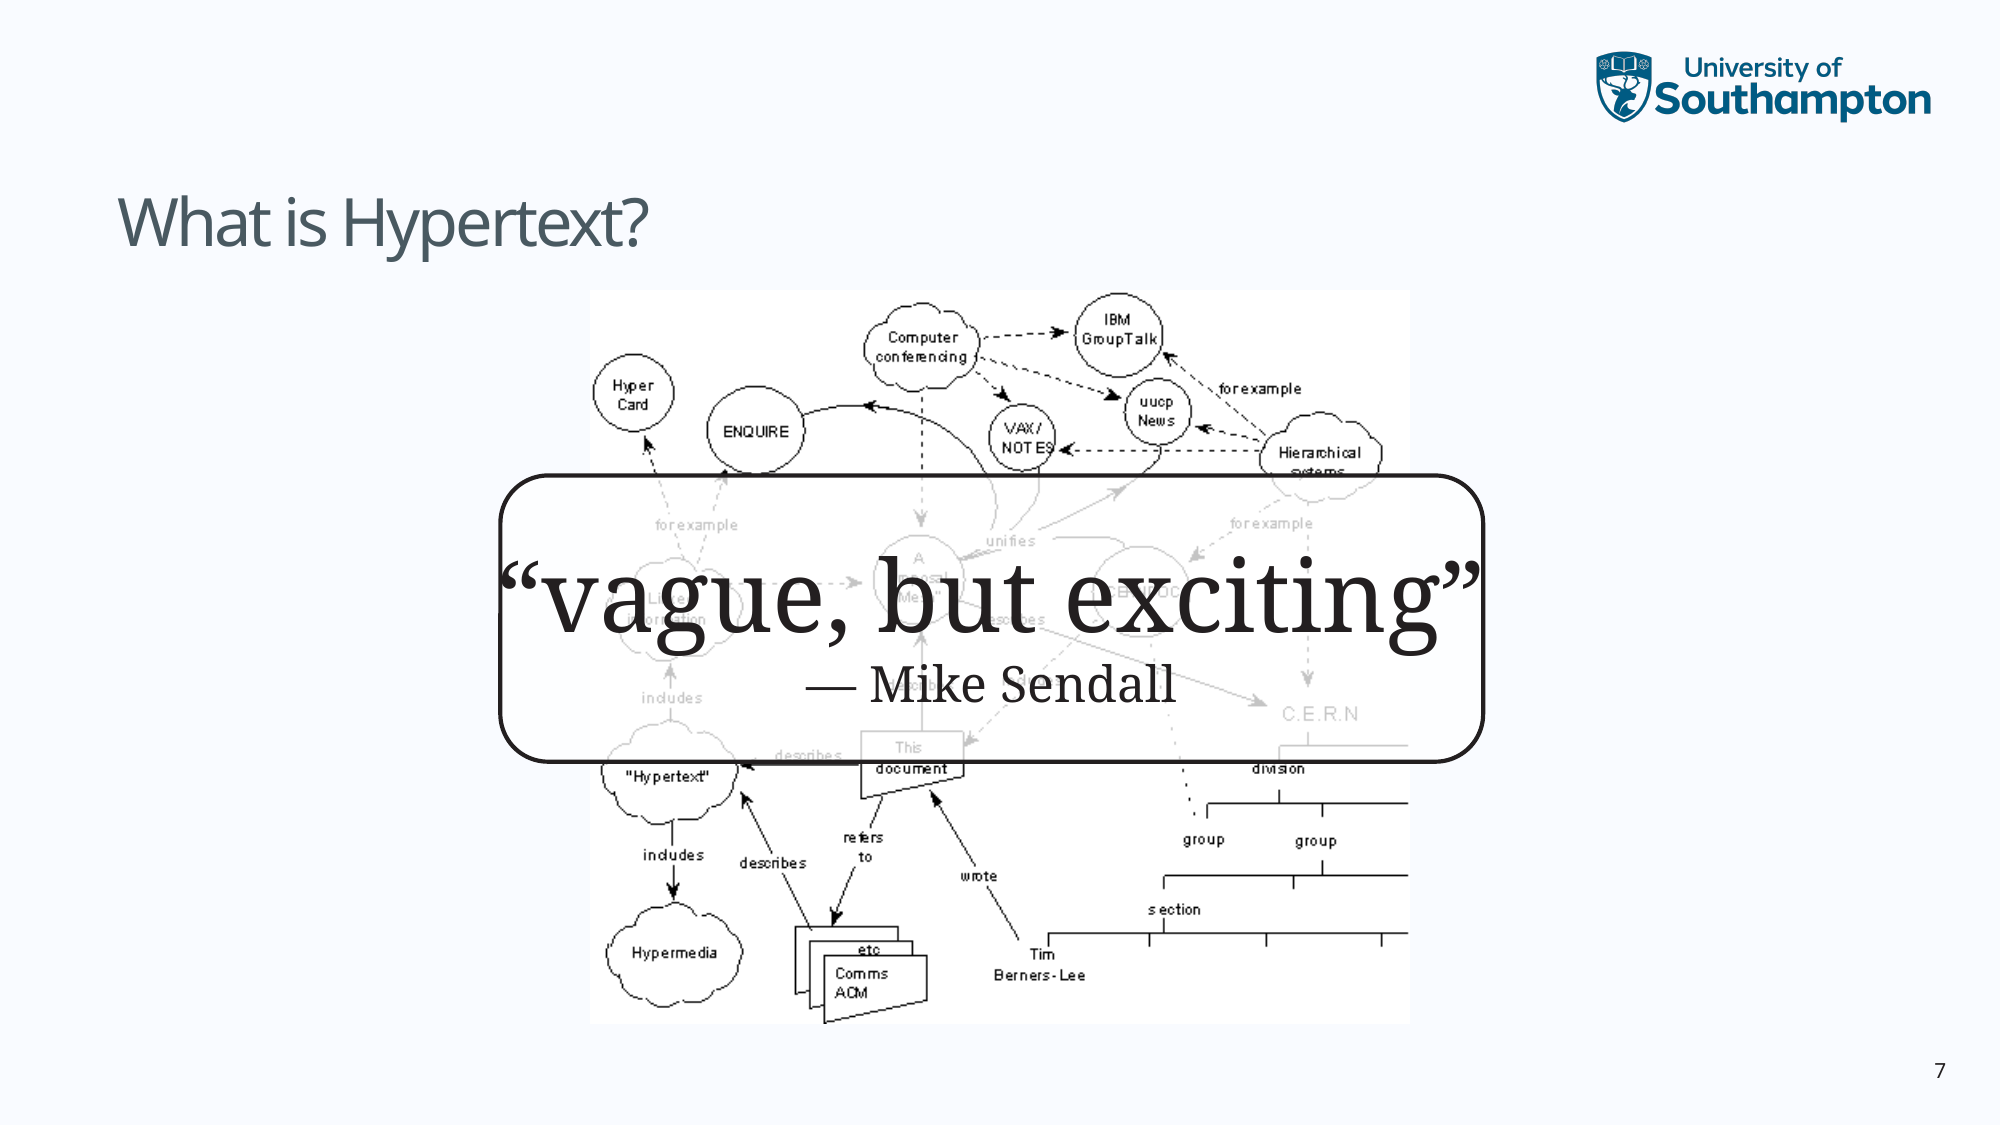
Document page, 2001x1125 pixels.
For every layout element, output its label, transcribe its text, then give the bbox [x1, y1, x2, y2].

picture [1607, 76, 1624, 88]
picture [1626, 78, 1648, 111]
picture [1782, 97, 1791, 108]
picture [1823, 97, 1830, 113]
picture [1600, 80, 1617, 111]
text_box “vague, but exciting” — Mike Sendall [1413, 475, 1484, 762]
picture [1689, 97, 1698, 108]
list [590, 290, 1410, 1024]
picture [1527, 0, 2000, 220]
picture [1808, 97, 1815, 113]
picture [1730, 97, 1736, 113]
picture [1847, 97, 1857, 108]
title What is Hypertext? [102, 113, 1882, 268]
picture [1626, 76, 1636, 88]
text_box “vague, but exciting” — Mike Sendall [500, 475, 585, 762]
picture [1758, 97, 1766, 113]
